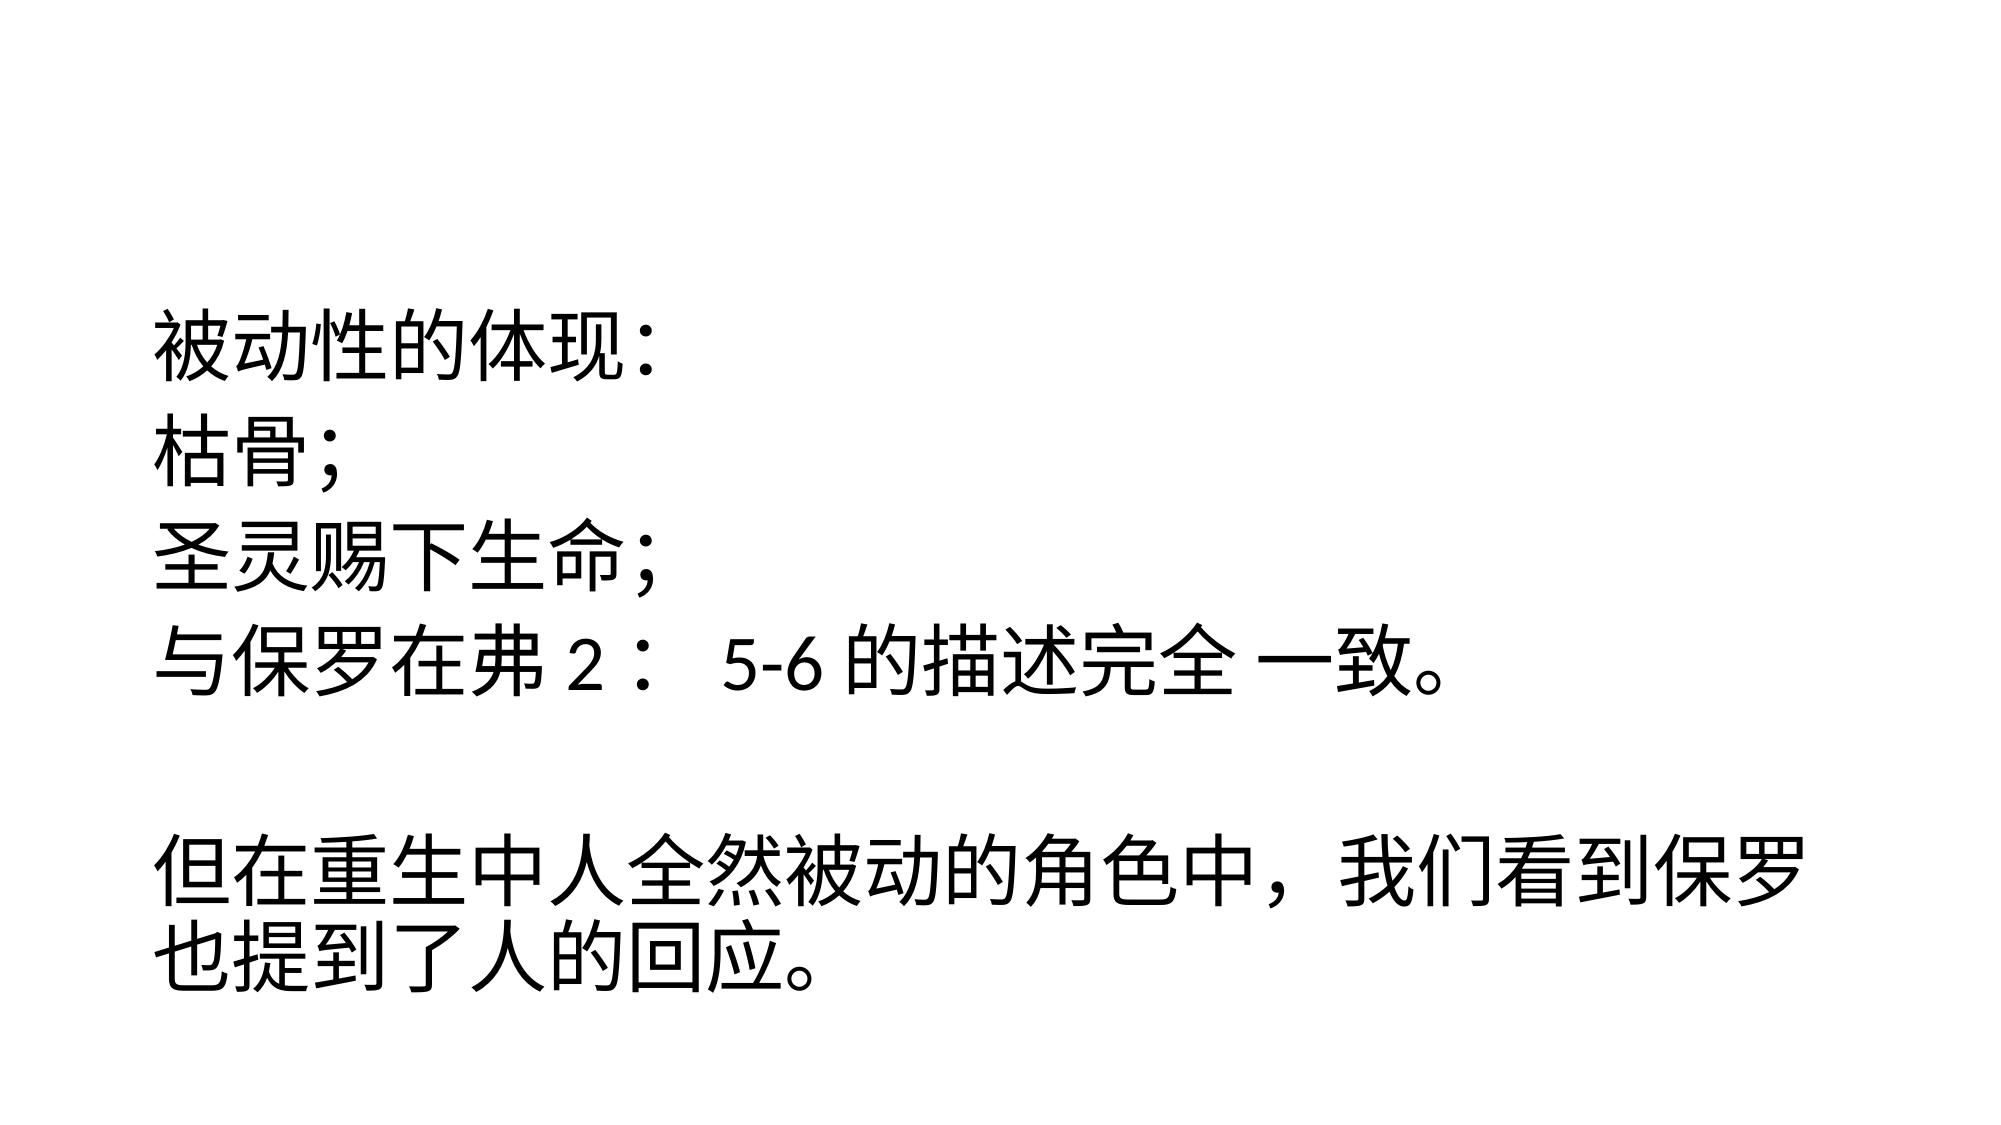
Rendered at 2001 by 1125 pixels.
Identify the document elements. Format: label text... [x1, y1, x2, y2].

list 被动性的体现： 枯骨； 圣灵赐下生命； 与保罗在弗2：5-6的描述完全 一致。 但在重生中人全然被动的角色中，我们看到保罗也提到了人的回应。 [137, 299, 1863, 1014]
